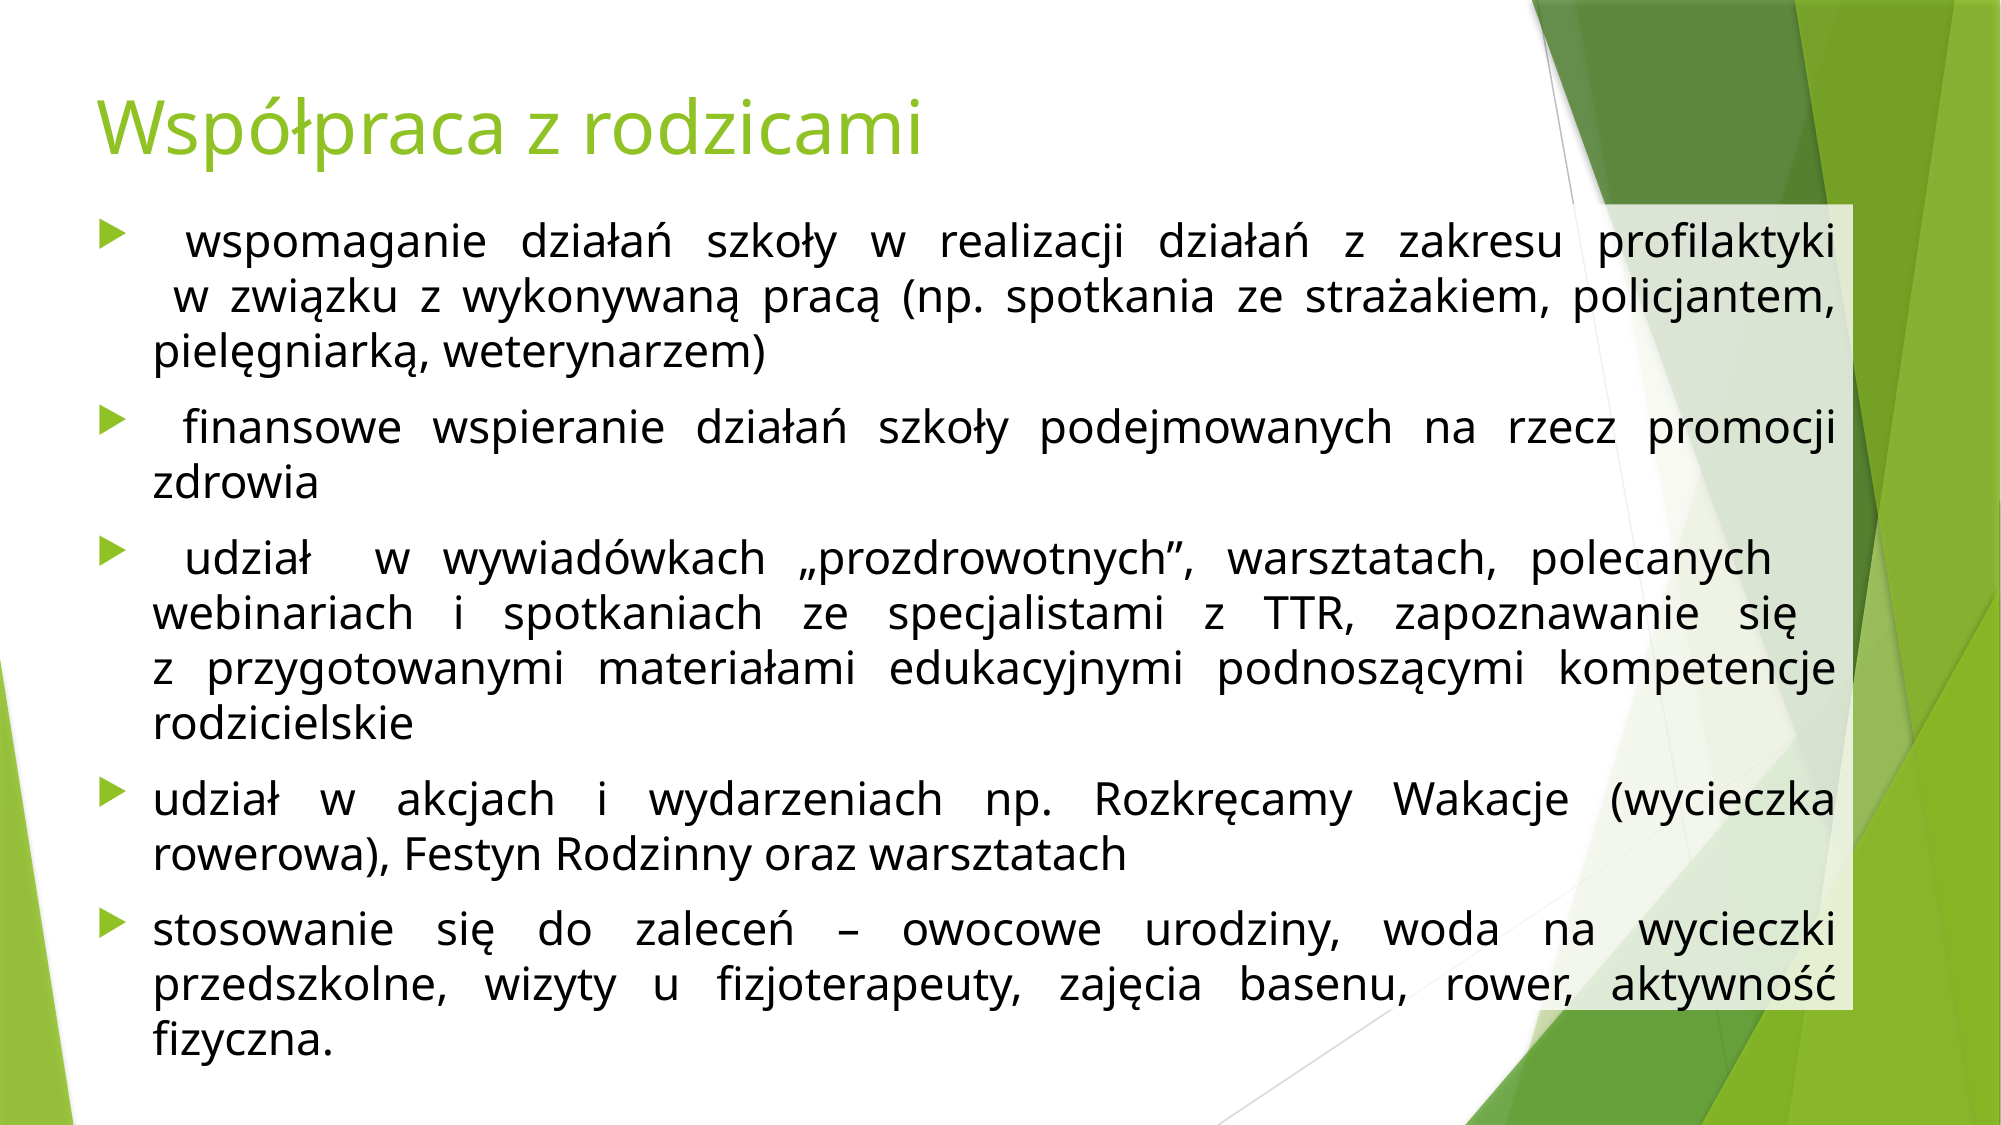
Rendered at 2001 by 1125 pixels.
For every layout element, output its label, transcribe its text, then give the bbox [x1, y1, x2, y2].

title Współpraca z rodzicami [81, 71, 1492, 204]
list wspomaganie działań szkoły w realizacji działań z zakresu profilaktyki w związku z wykonywaną pracą (np. spotkania ze strażakiem, policjantem, pielęgniarką, weterynarzem) finansowe wspieranie działań szkoły podejmowanych na rzecz promocji zdrowia udział w wywiadówkach „prozdrowotnych”, warsztatach, polecanych webinariach i spotkaniach ze specjalistami z TTR, zapoznawanie się z przygotowanymi materiałami edukacyjnymi podnoszącymi kompetencje rodzicielskie udział w akcjach i wydarzeniach np. Rozkręcamy Wakacje (wycieczka rowerowa), Festyn Rodzinny oraz warsztatach stosowanie się do zaleceń – owocowe urodziny, woda na wycieczki przedszkolne, wizyty u fizjoterapeuty, zajęcia basenu, rower, aktywność fizyczna. [81, 204, 1853, 1010]
